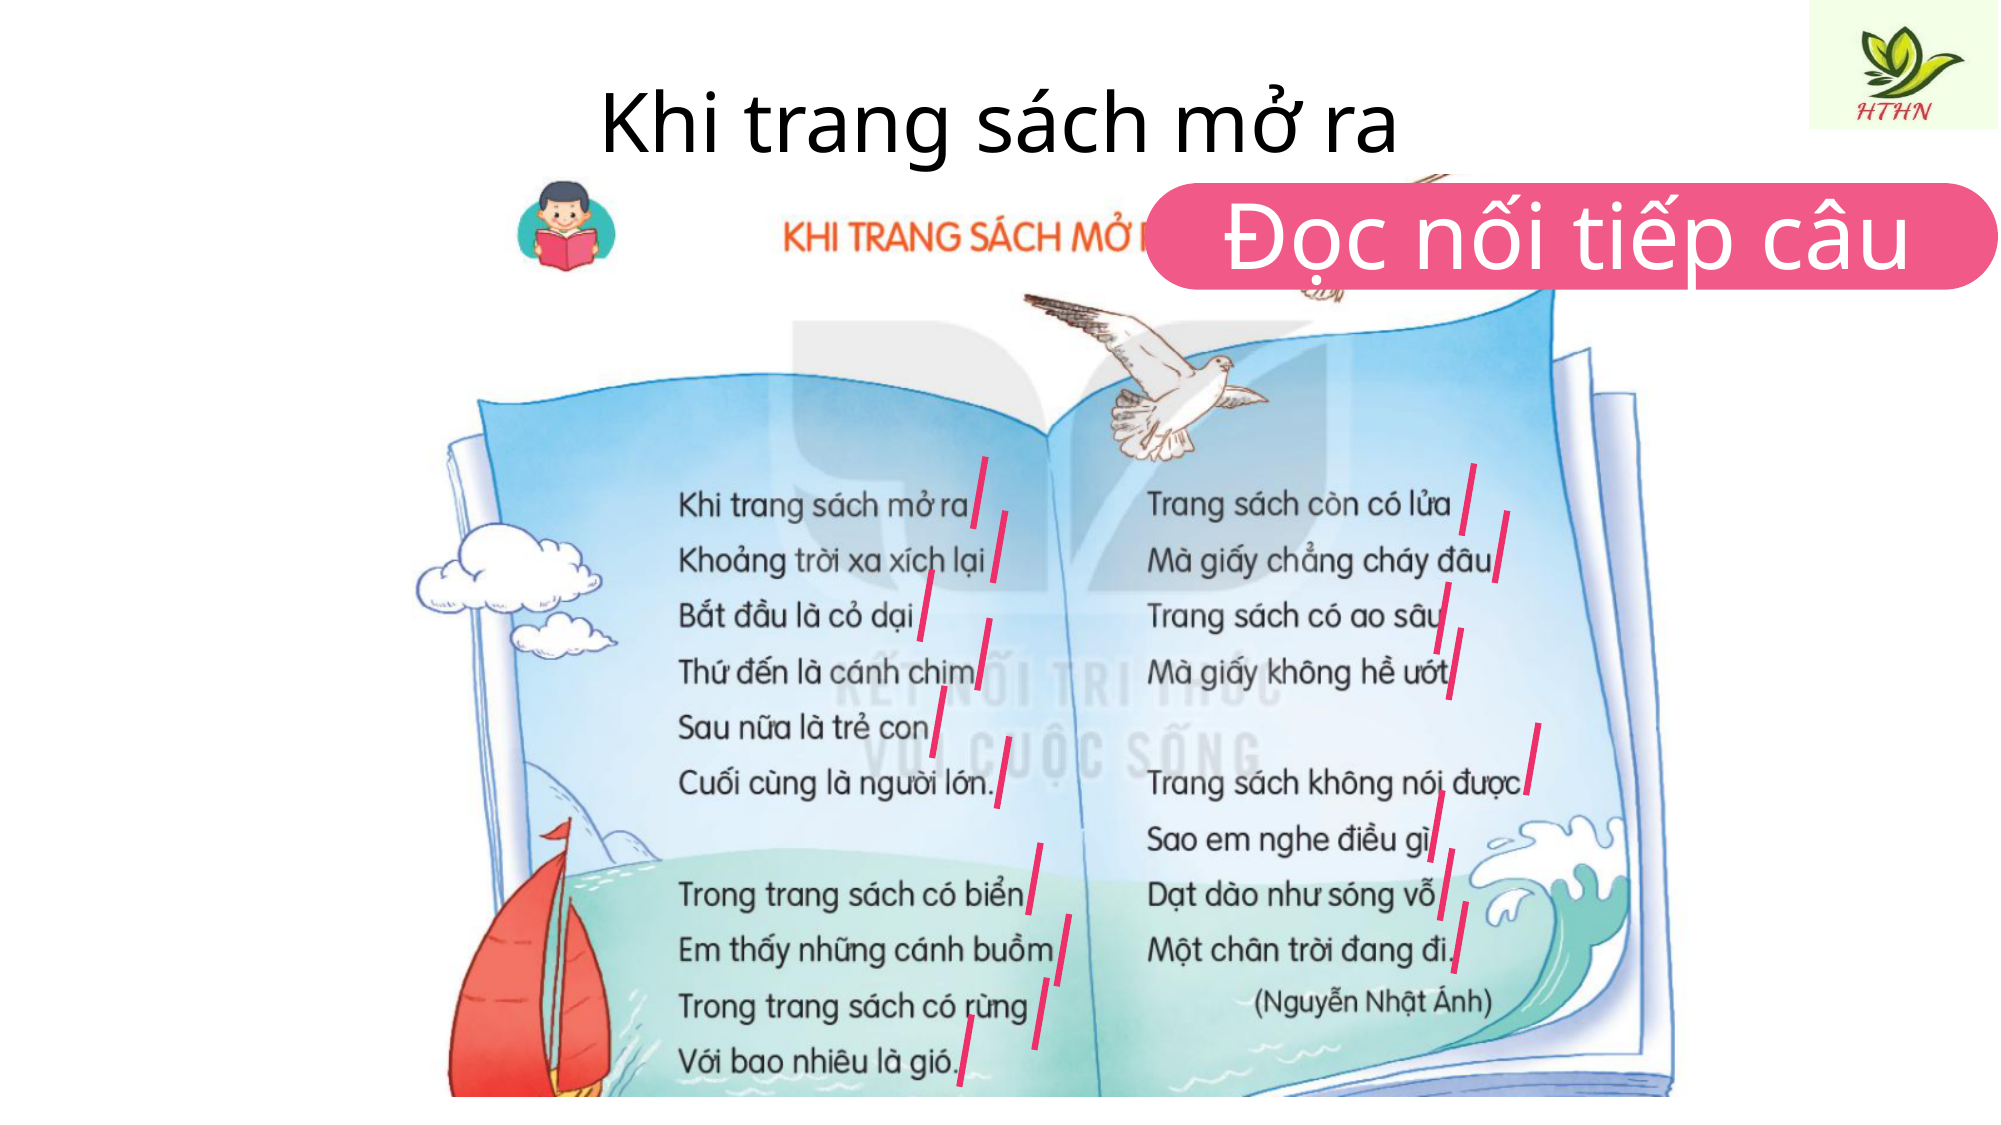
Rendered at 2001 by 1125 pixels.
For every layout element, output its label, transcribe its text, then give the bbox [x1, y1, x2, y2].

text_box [1034, 977, 1048, 1051]
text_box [1436, 581, 1450, 655]
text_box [976, 617, 990, 691]
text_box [996, 736, 1010, 809]
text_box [972, 456, 986, 529]
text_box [1494, 510, 1508, 584]
picture [408, 174, 1705, 1097]
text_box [1144, 170, 1999, 297]
title Khi trang sách mở ra [99, 26, 1900, 214]
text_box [1461, 463, 1475, 536]
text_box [959, 1014, 973, 1087]
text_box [1056, 913, 1070, 987]
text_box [1439, 848, 1453, 921]
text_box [1027, 842, 1041, 916]
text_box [1525, 722, 1539, 796]
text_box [1429, 790, 1443, 863]
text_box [992, 510, 1006, 584]
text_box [919, 569, 933, 642]
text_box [1448, 627, 1462, 701]
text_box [1453, 901, 1467, 974]
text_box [931, 685, 945, 759]
picture [1808, 0, 1999, 130]
